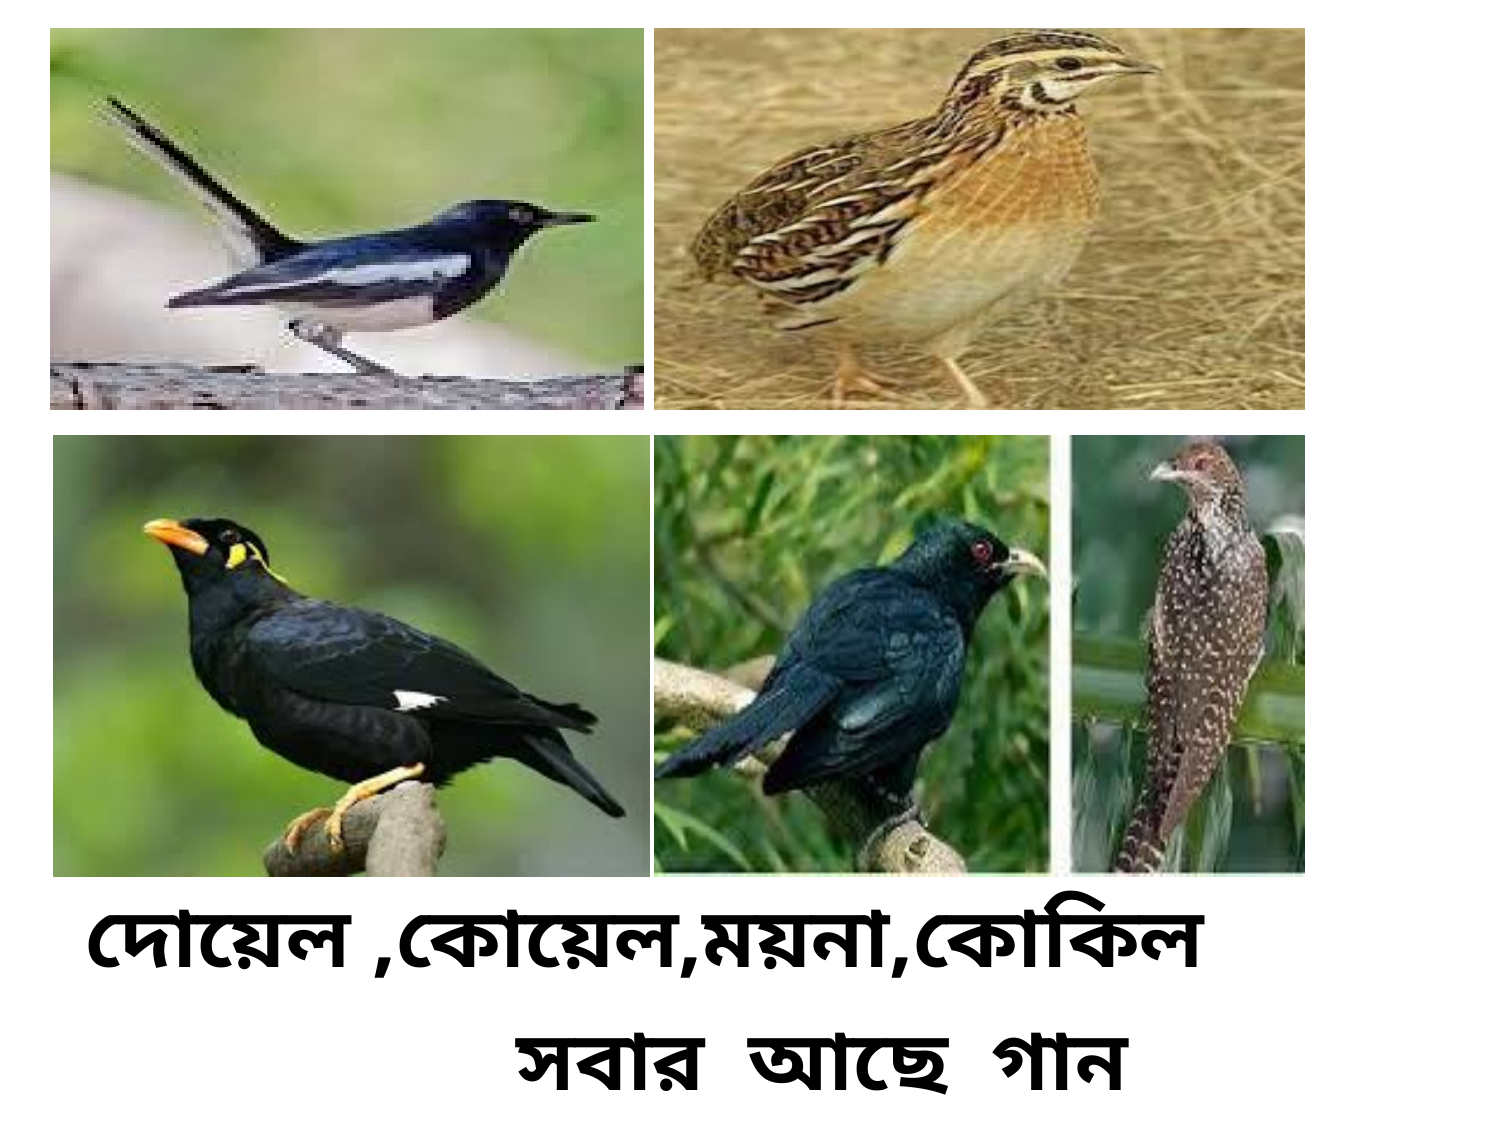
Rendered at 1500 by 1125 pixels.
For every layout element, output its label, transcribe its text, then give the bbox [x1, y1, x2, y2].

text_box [49, 28, 1305, 877]
text_box সবার আছে গান [501, 999, 1165, 1115]
text_box দোয়েল ,কোয়েল,ময়না,কোকিল [71, 885, 1280, 992]
